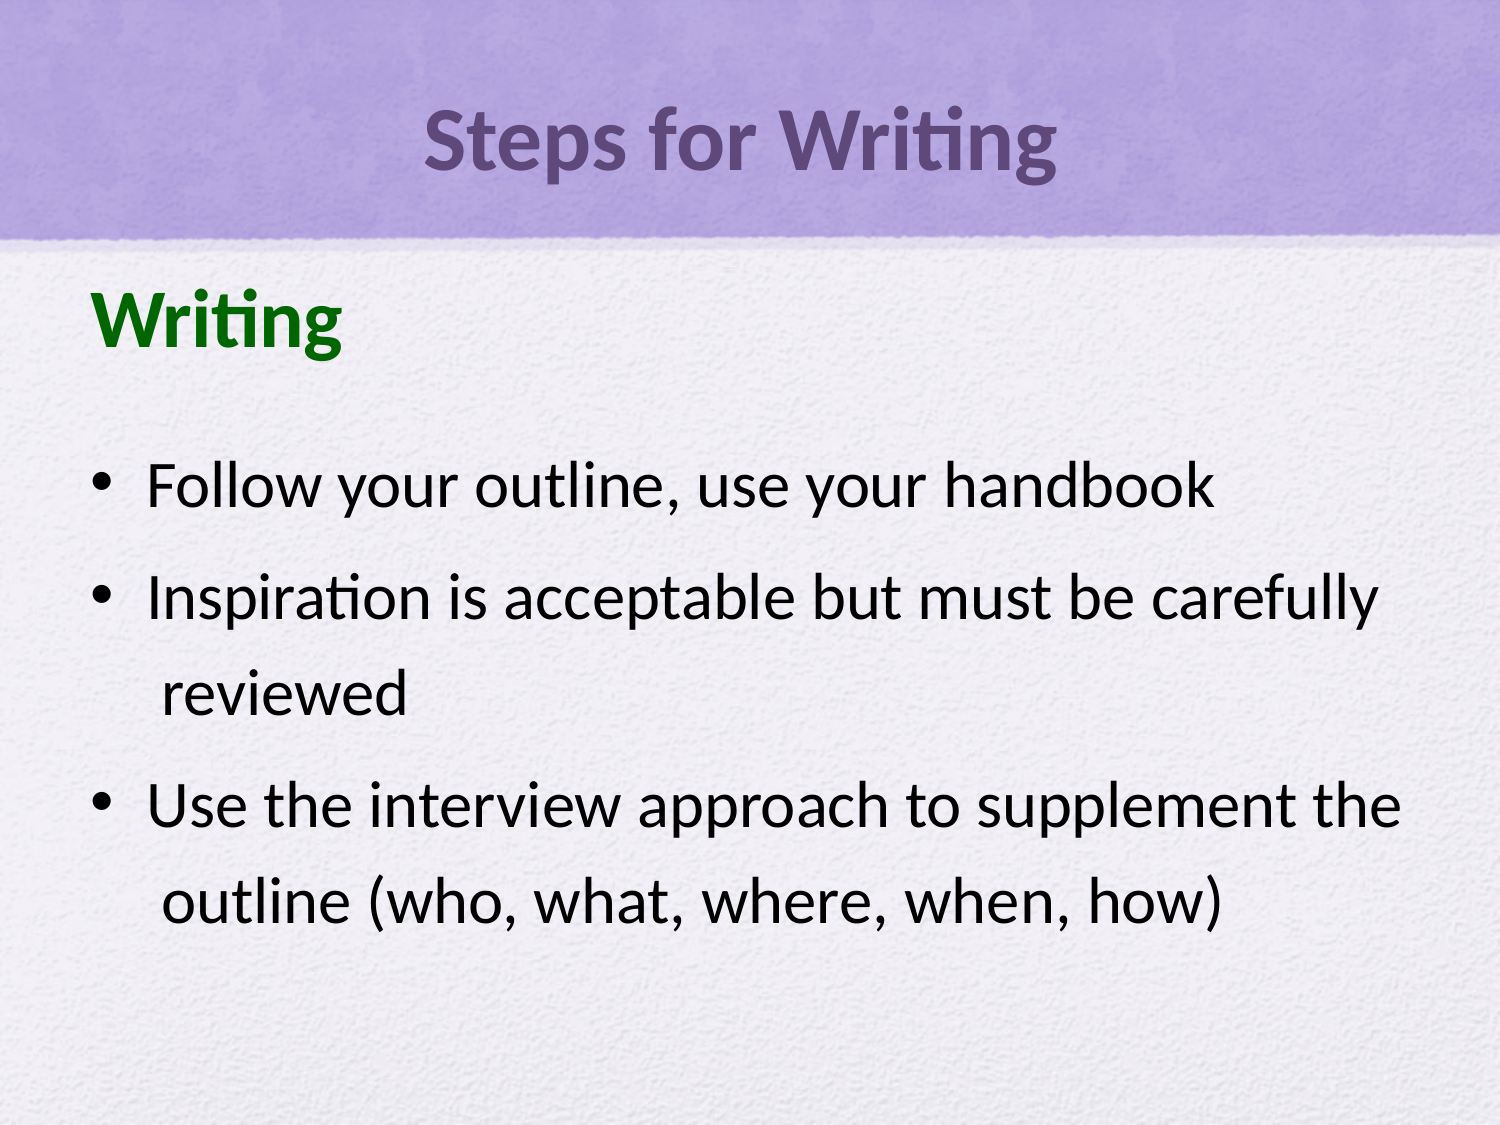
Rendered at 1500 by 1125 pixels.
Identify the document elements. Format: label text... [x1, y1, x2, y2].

title Steps for Writing [371, 37, 1129, 228]
picture [0, 225, 1500, 1125]
text_box Writing Follow your outline, use your handbook Inspiration is acceptable but must be carefully reviewed Use the interview approach to supplement the outline (who, what, where, when, how) [87, 262, 1414, 937]
